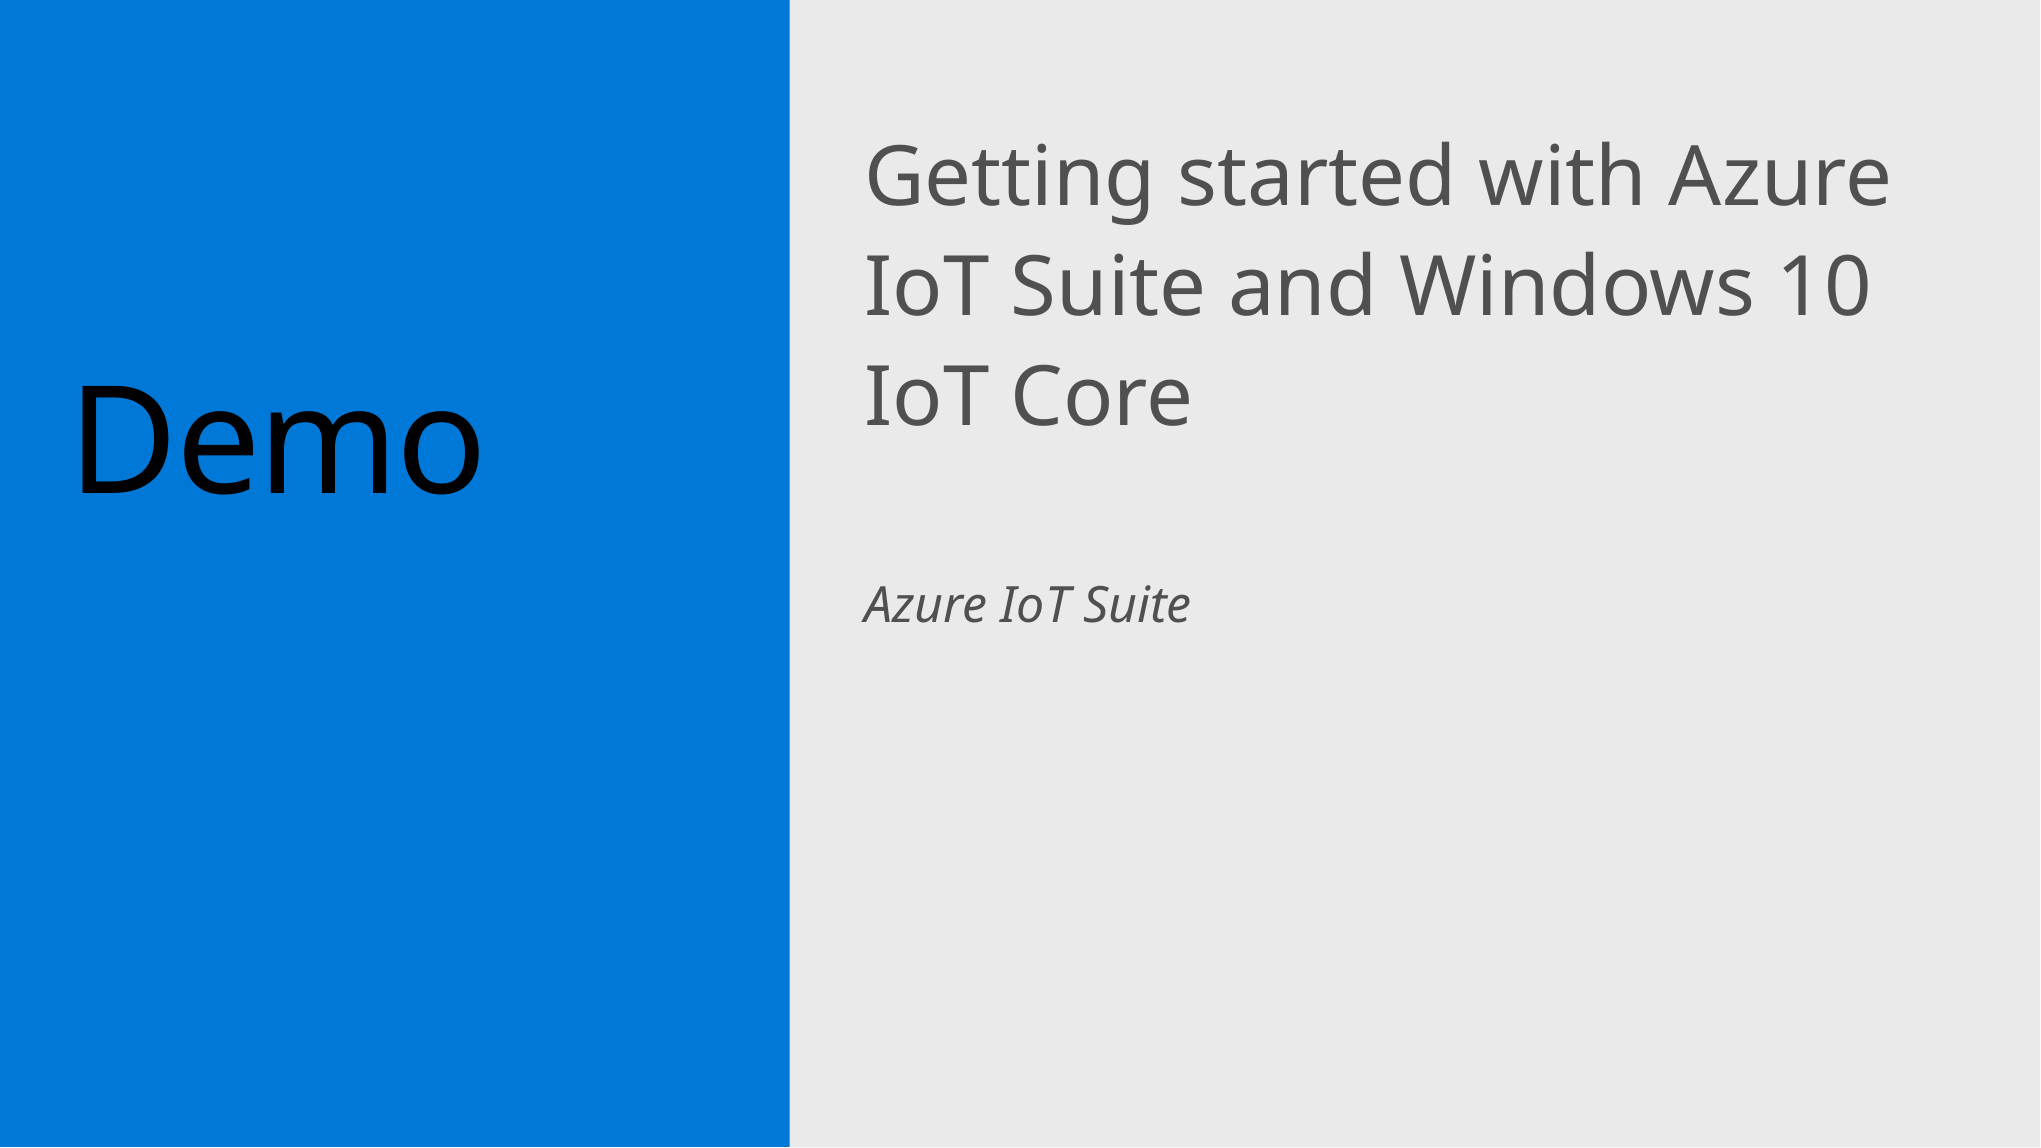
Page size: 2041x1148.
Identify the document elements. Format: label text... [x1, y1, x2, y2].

title Demo [45, 348, 789, 543]
text_box Getting started with Azure IoT Suite and Windows 10 IoT Core Azure IoT Suite [789, 0, 2041, 1148]
